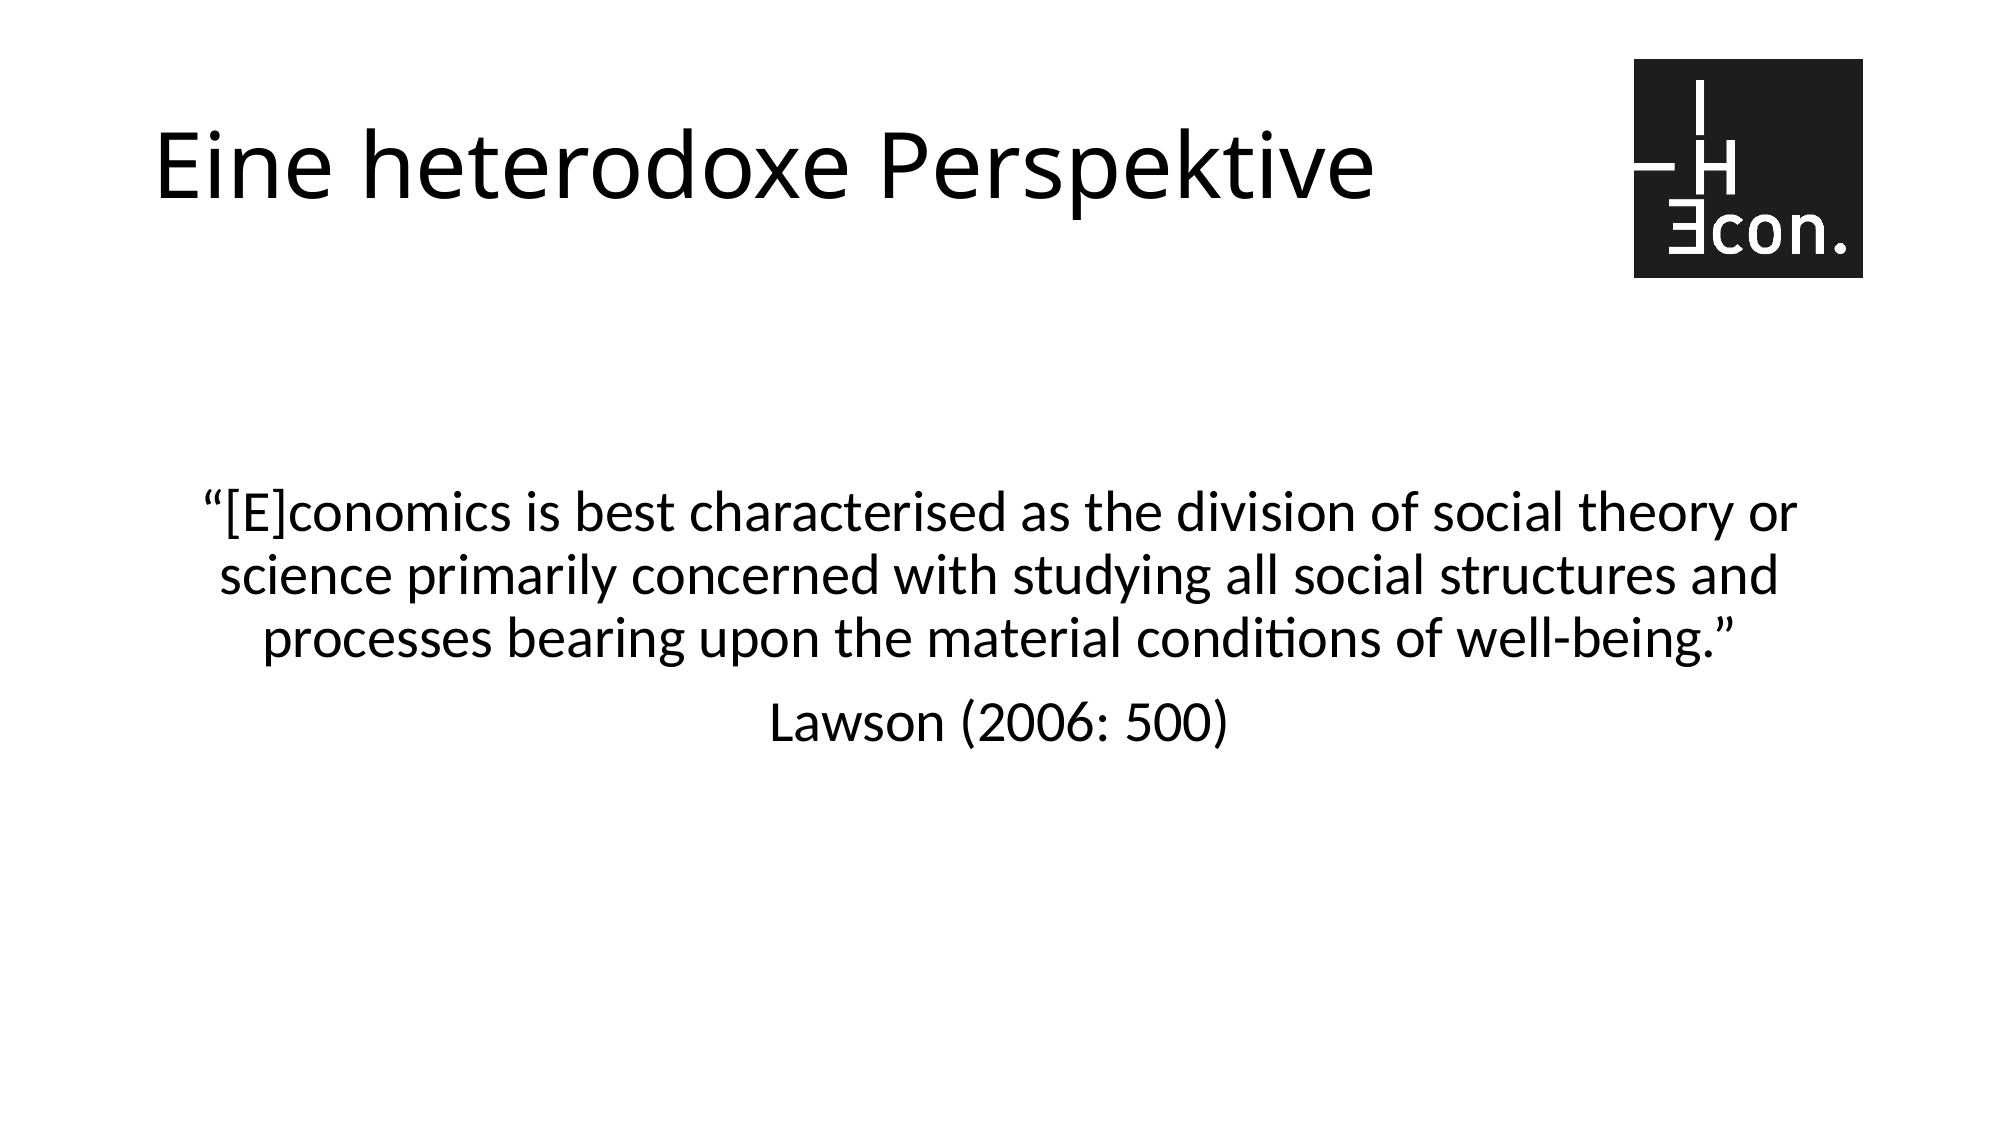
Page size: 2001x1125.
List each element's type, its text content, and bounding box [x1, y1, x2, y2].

title Eine heterodoxe Perspektive [137, 59, 1493, 278]
picture [1634, 59, 1863, 278]
list “[E]conomics is best characterised as the division of social theory or science primarily concerned with studying all social structures and processes bearing upon the material conditions of well-being.” Lawson (2006: 500) [137, 299, 1863, 1014]
